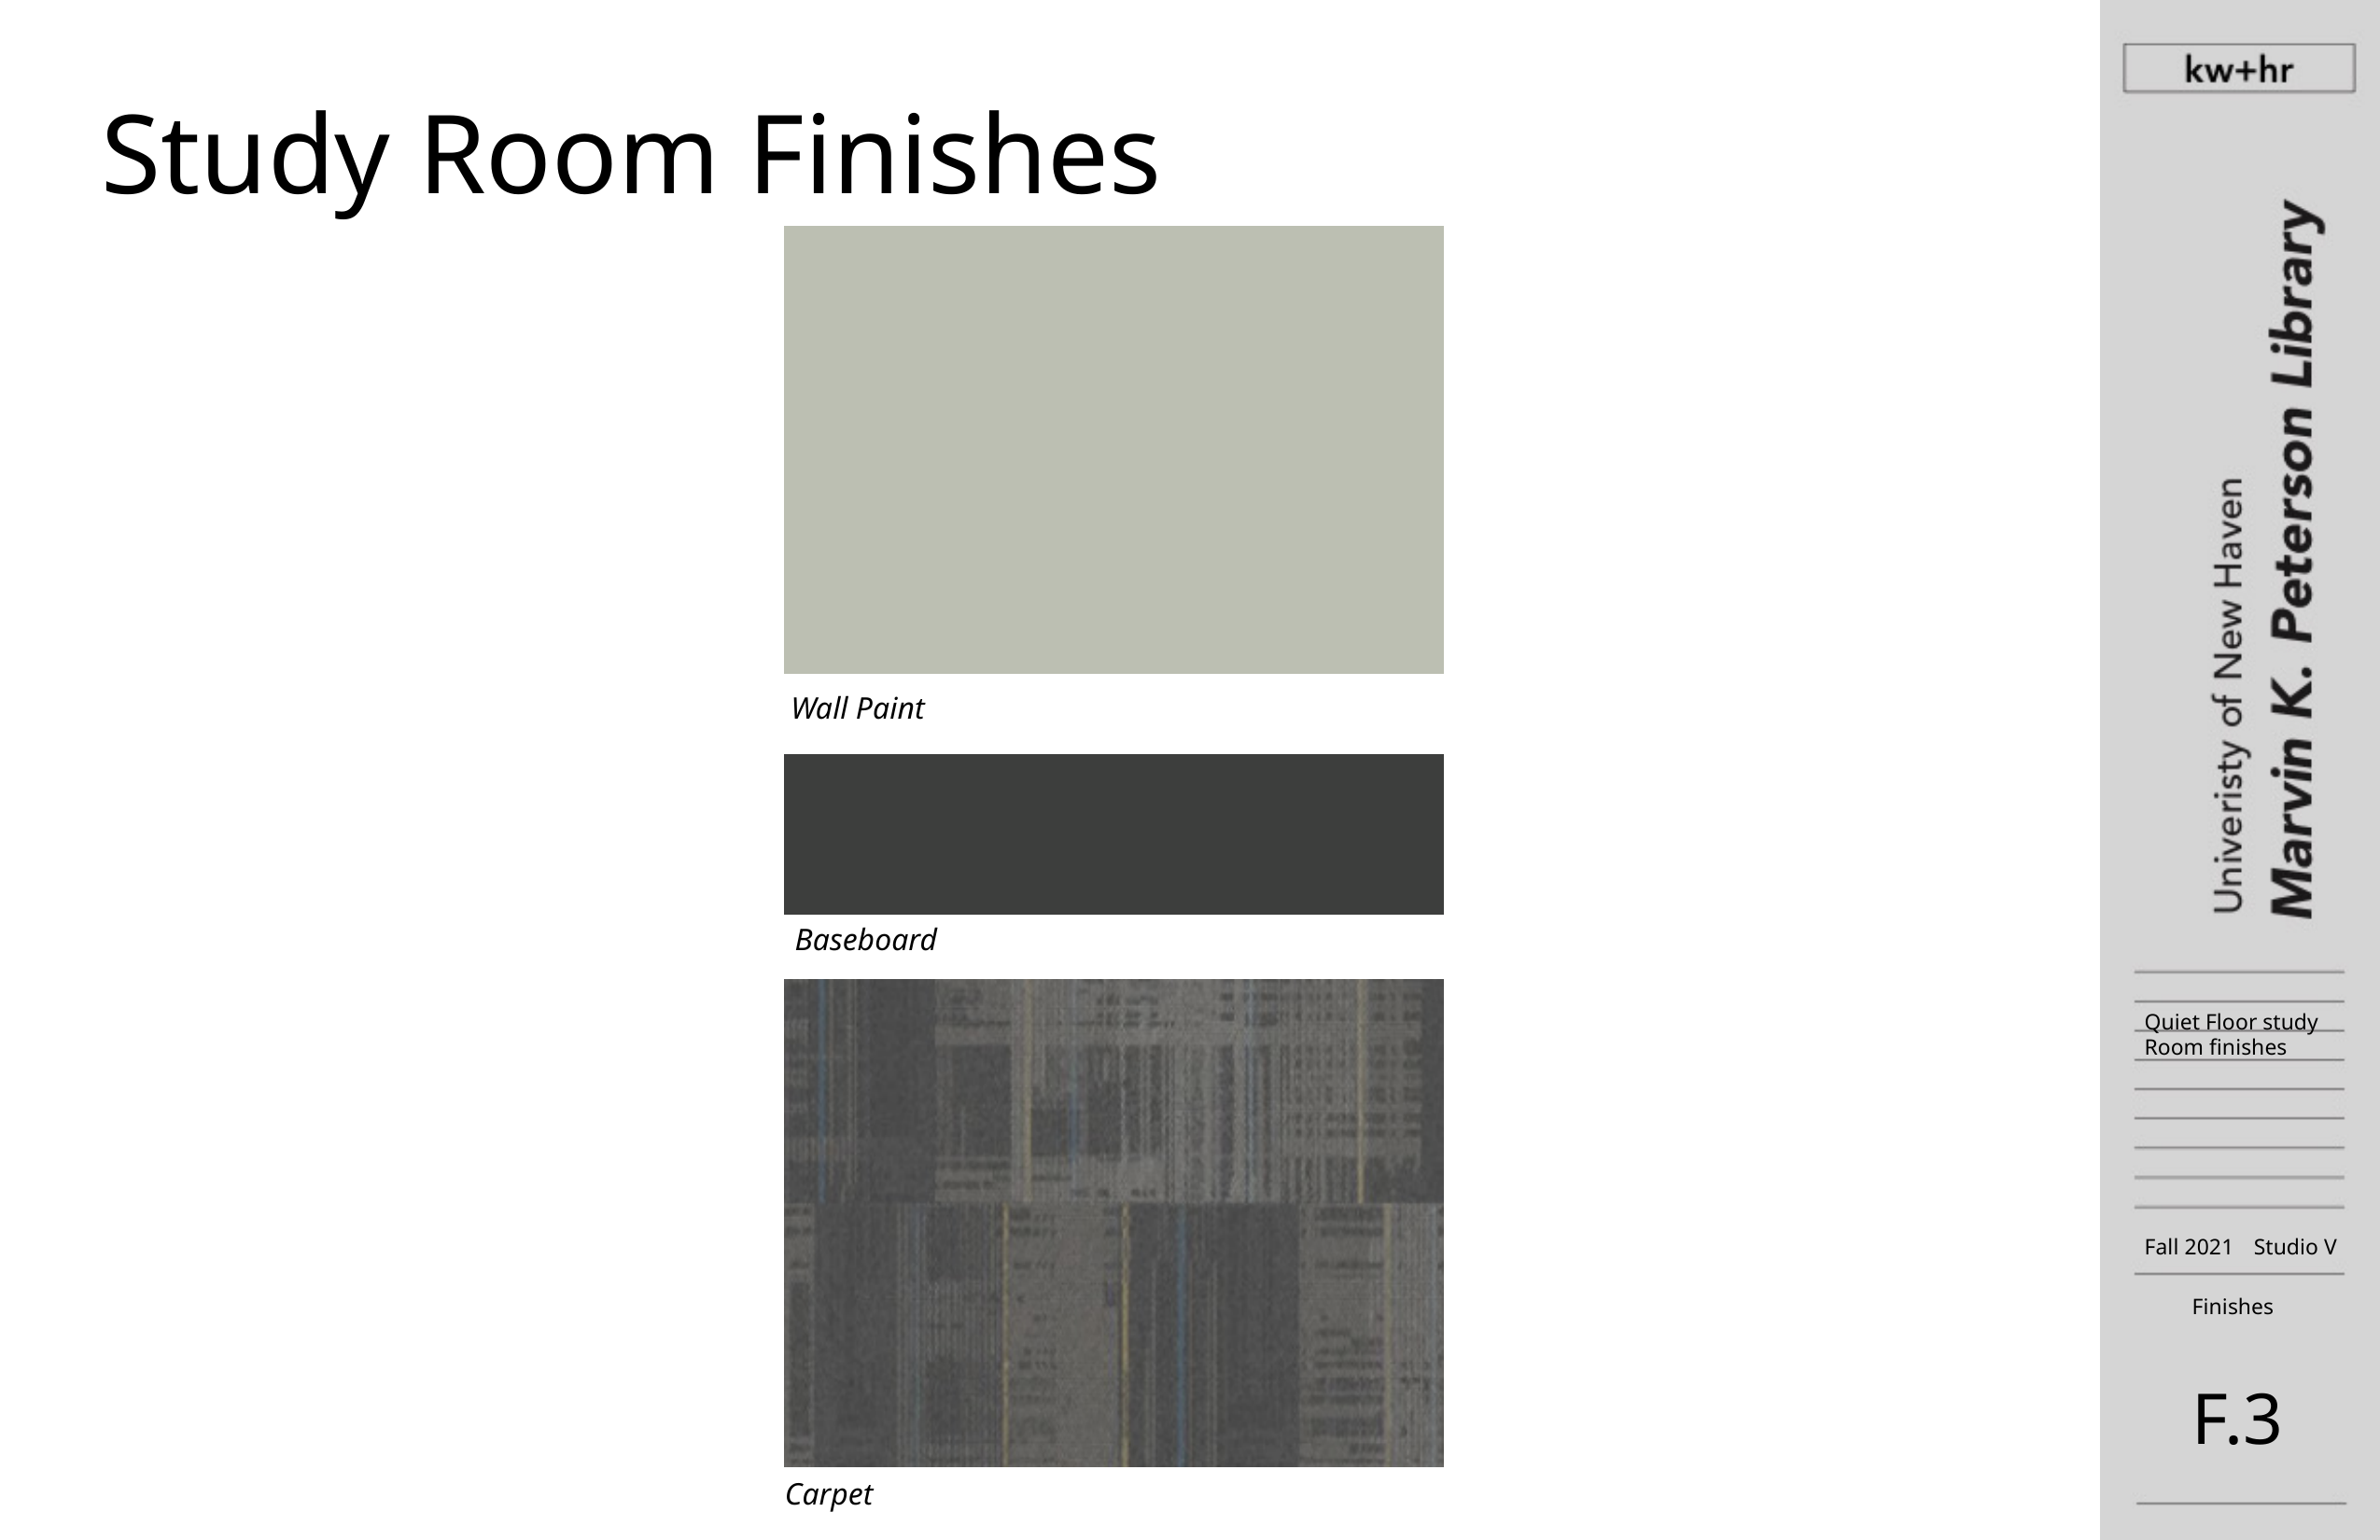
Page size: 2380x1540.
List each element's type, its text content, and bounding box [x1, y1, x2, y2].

picture [784, 754, 1444, 915]
picture [784, 226, 1444, 674]
text_box Study Room Finishes [83, 76, 1274, 225]
picture [2099, 0, 2380, 1540]
picture [784, 979, 1444, 1467]
text_box Baseboard [777, 912, 1083, 966]
text_box Carpet [766, 1466, 1073, 1520]
text_box Wall Paint [777, 682, 1083, 733]
